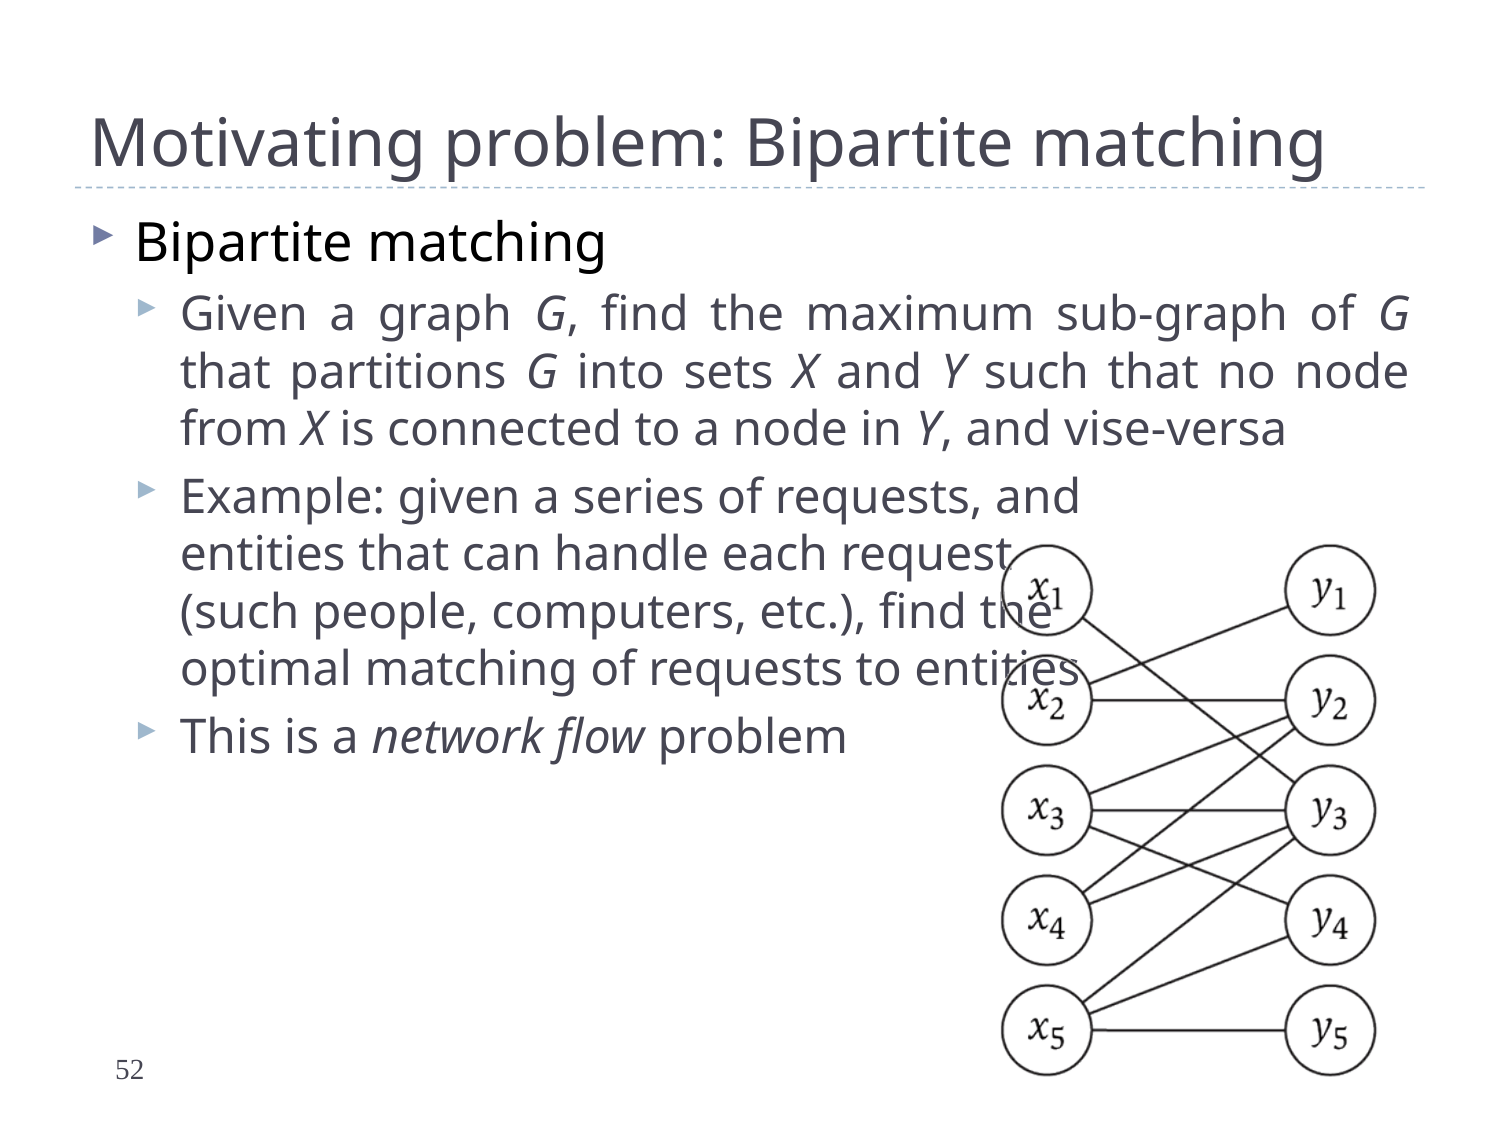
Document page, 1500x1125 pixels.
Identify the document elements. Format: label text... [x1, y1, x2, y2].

slide_number 52 [100, 1042, 426, 1103]
title Motivating problem: Bipartite matching [75, 24, 1425, 188]
list Bipartite matching Given a graph G, find the maximum sub-graph of G that partitions G into sets X and Y such that no node from X is connected to a node in Y, and vise-versa Example: given a series of requests, and entities that can handle each request (such people, computers, etc.), find the optimal matching of requests to entities This is a network flow problem [75, 200, 1425, 1010]
picture [884, 512, 1500, 1101]
